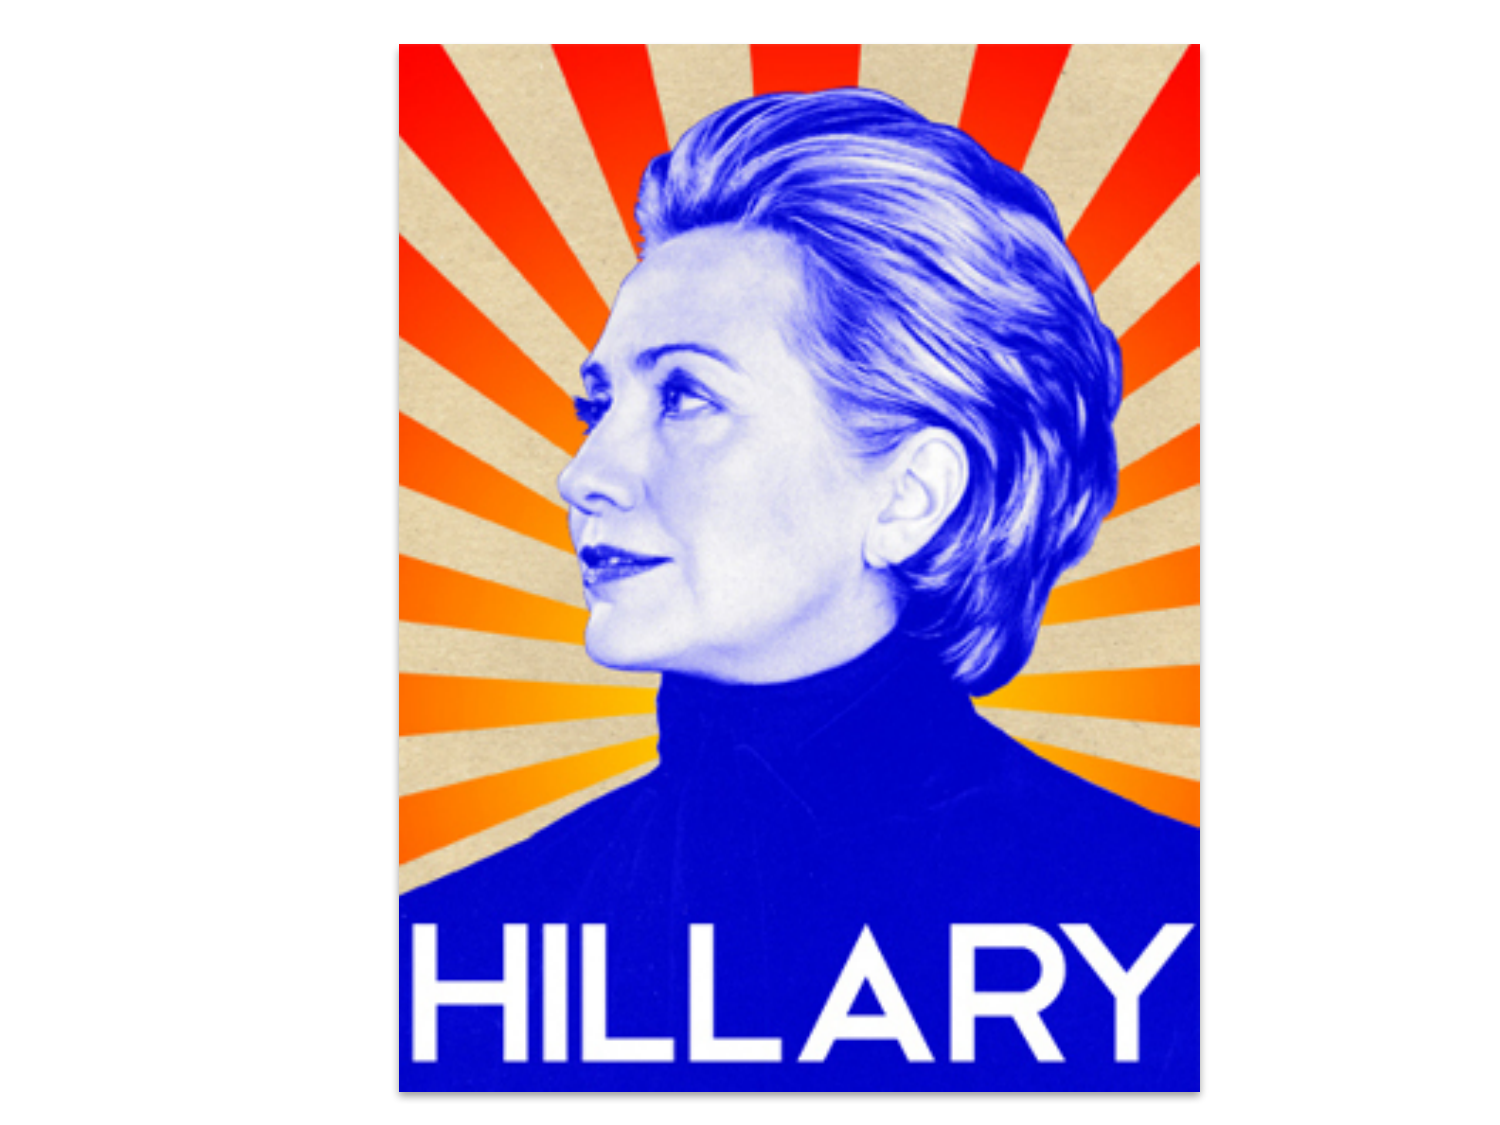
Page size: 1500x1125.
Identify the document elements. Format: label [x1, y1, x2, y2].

list [399, 44, 1201, 1092]
